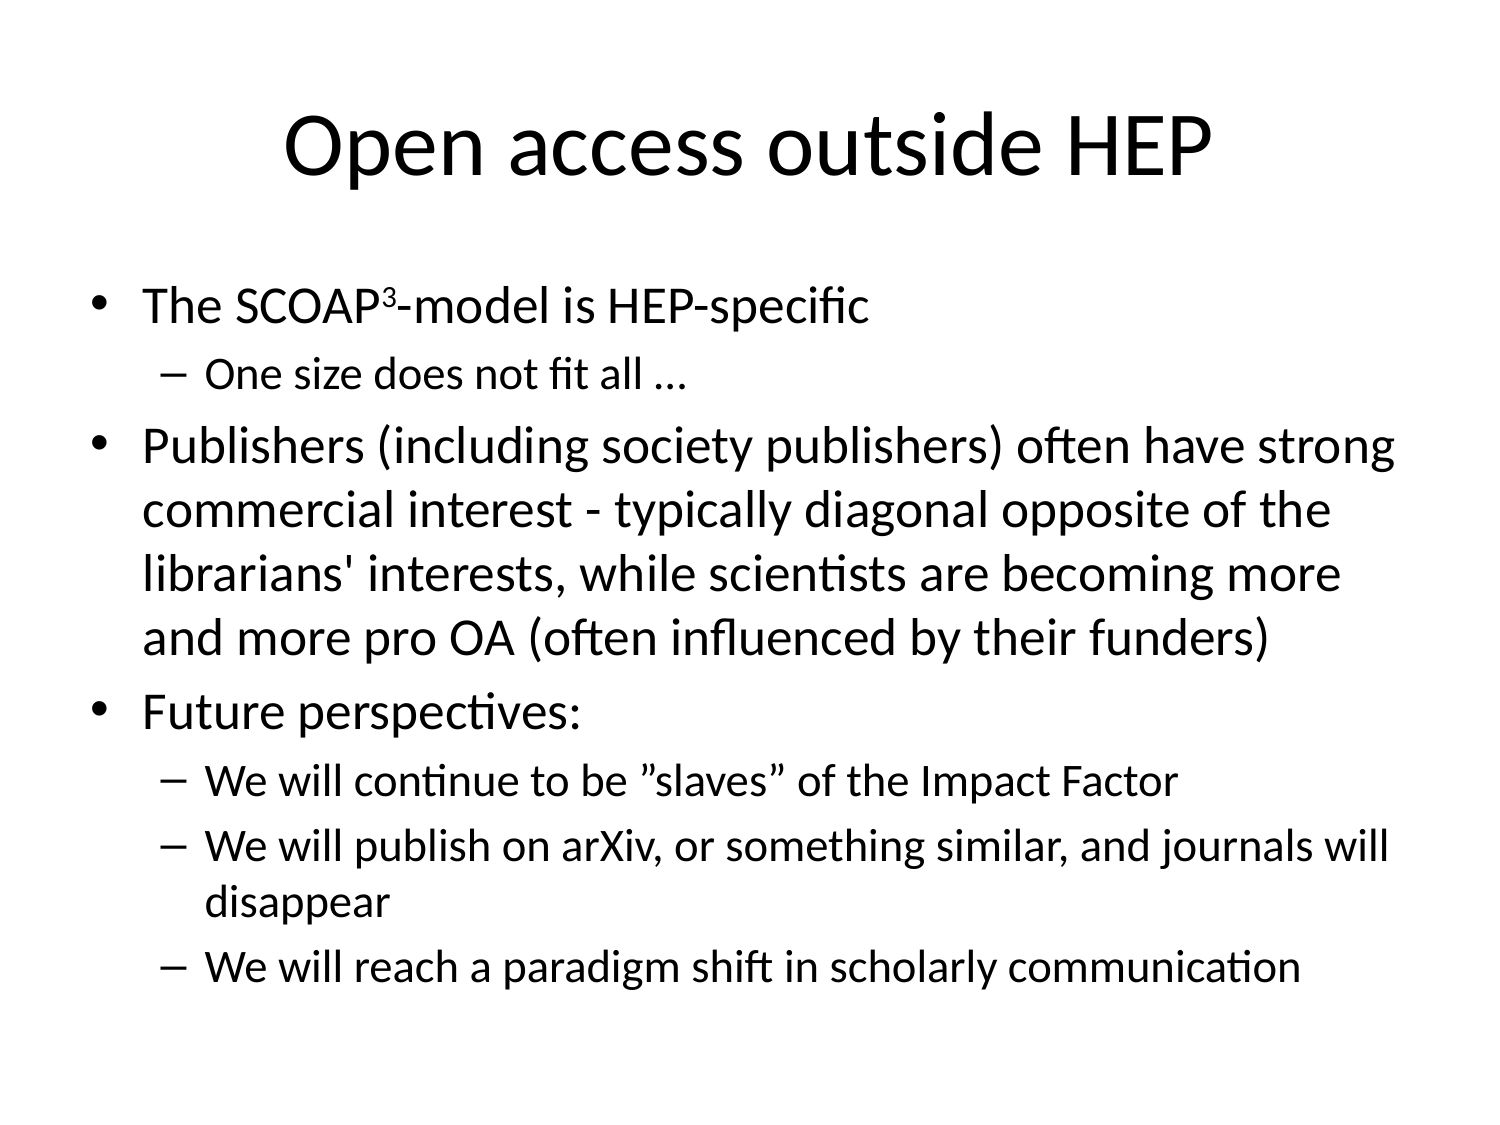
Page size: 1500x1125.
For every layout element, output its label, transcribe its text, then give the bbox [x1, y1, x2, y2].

title Open access outside HEP [75, 45, 1425, 233]
list The SCOAP3-model is HEP-specific One size does not fit all … Publishers (including society publishers) often have strong commercial interest - typically diagonal opposite of the librarians' interests, while scientists are becoming more and more pro OA (often influenced by their funders) Future perspectives: We will continue to be ”slaves” of the Impact Factor We will publish on arXiv, or something similar, and journals will disappear We will reach a paradigm shift in scholarly communication [75, 262, 1425, 1005]
